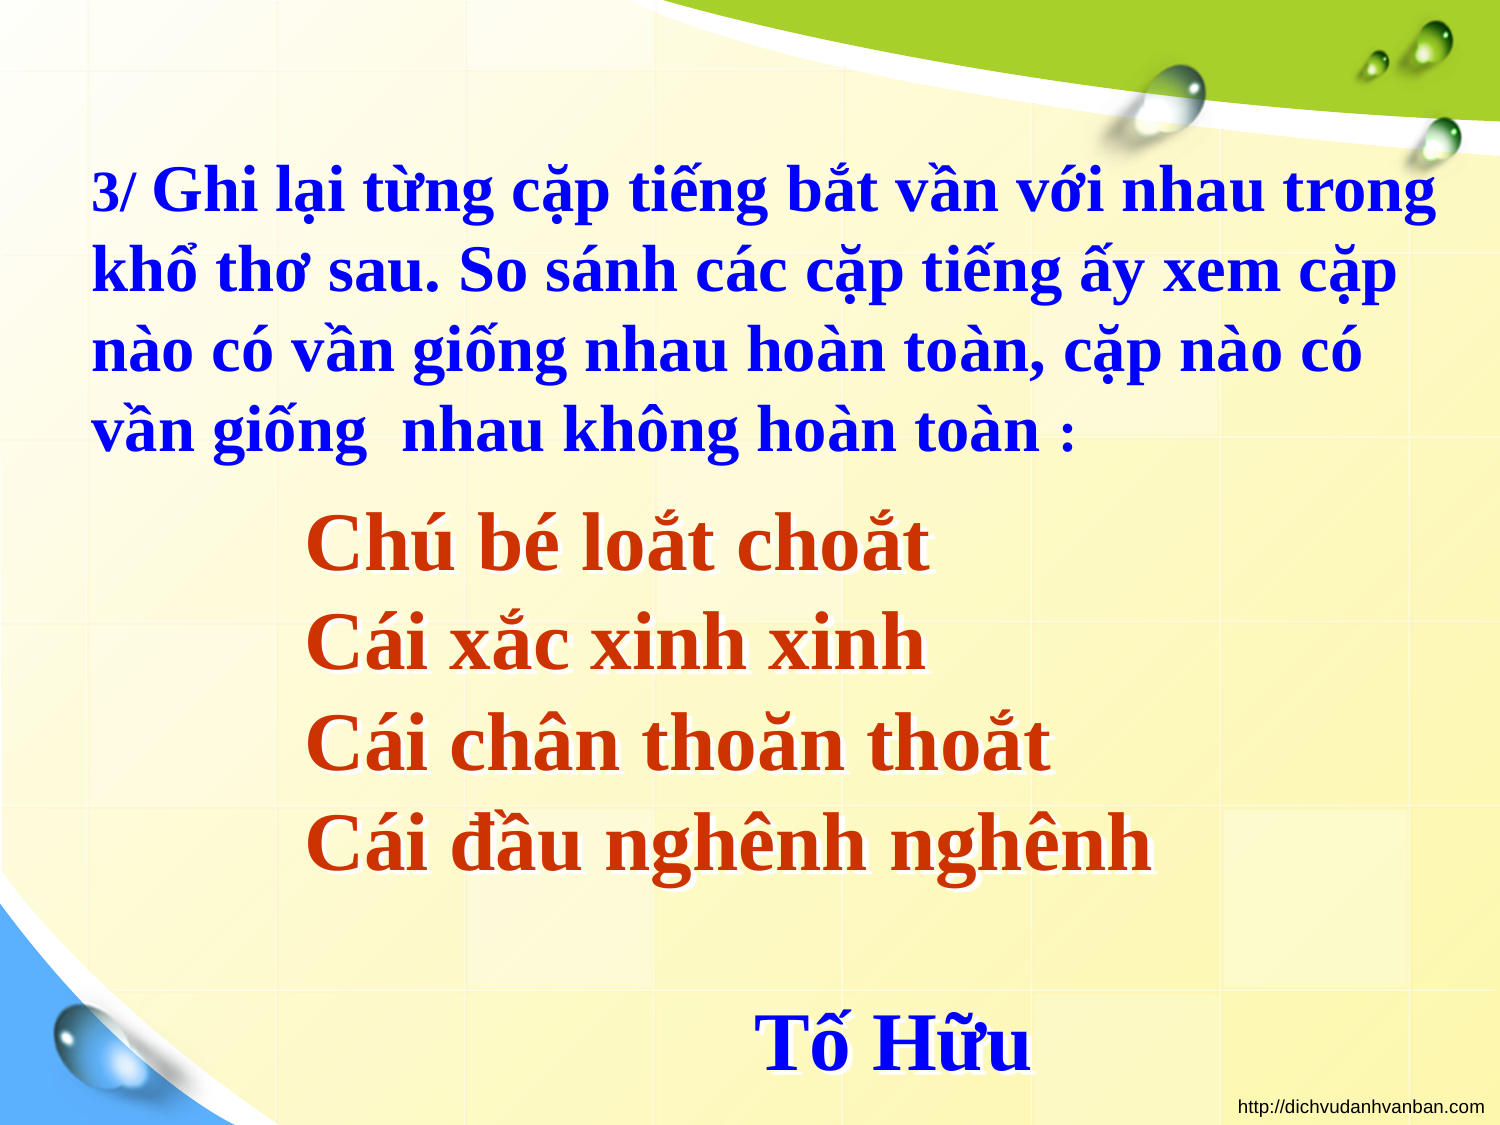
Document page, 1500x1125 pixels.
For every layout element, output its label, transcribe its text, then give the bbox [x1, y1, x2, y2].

text_box 3/ Ghi lại từng cặp tiếng bắt vần với nhau trong khổ thơ sau. So sánh các cặp tiếng ấy xem cặp nào có vần giống nhau hoàn toàn, cặp nào có vần giống nhau không hoàn toàn : [76, 137, 1463, 682]
text_box Chú bé loắt choắt Cái xắc xinh xinh Cái chân thoăn thoắt Cái đầu nghênh nghênh Tố Hữu [289, 716, 1500, 958]
picture [0, 918, 230, 1125]
picture [1073, 0, 1500, 213]
